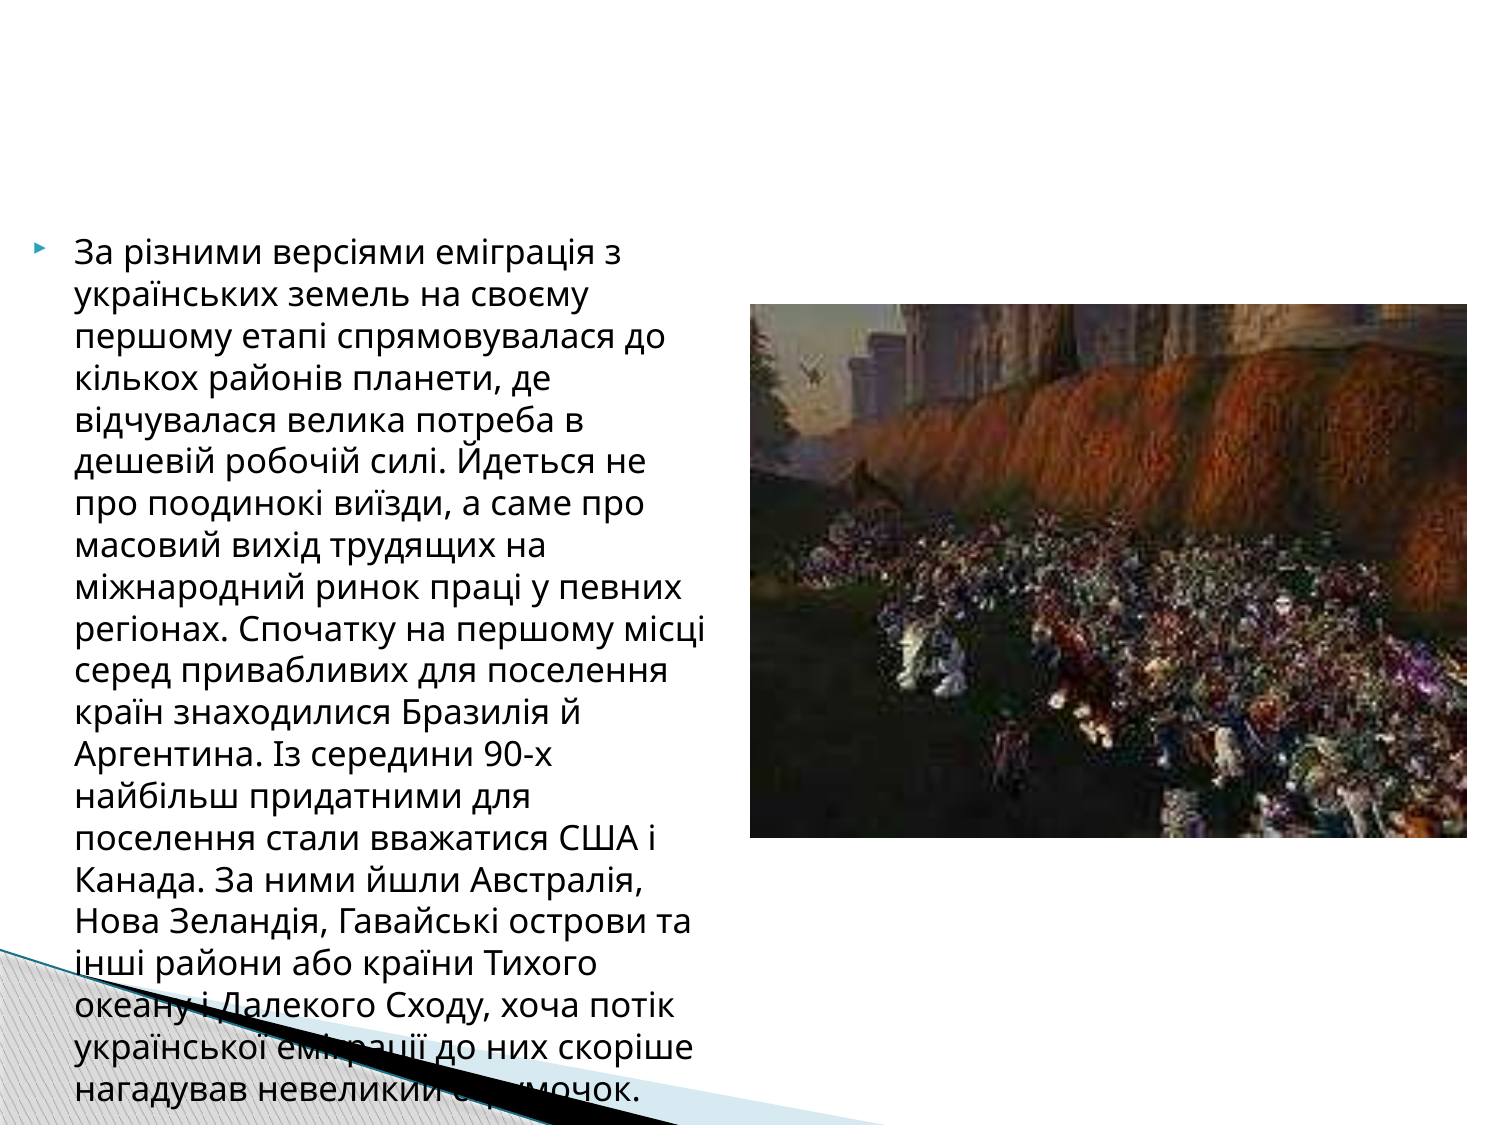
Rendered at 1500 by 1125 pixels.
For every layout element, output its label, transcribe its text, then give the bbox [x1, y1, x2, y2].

list За різними версіями еміграція з українських земель на своєму першому етапі спрямовувалася до кількох районів планети, де відчувалася велика потреба в дешевій робочій силі. Йдеться не про поодинокі виїзди, а саме про масовий вихід трудящих на міжнародний ринок праці у певних регіонах. Спочатку на першому місці серед привабливих для поселення країн знаходилися Бразилія й Аргентина. Із середини 90-х найбільш придатними для поселення стали вважатися США і Канада. За ними йшли Австралія, Нова Зеландія, Гавайські острови та інші райони або країни Тихого океану і Далекого Сходу, хоча потік української еміграції до них скоріше нагадував невеликий струмочок. [0, 222, 727, 1125]
picture [749, 304, 1467, 838]
